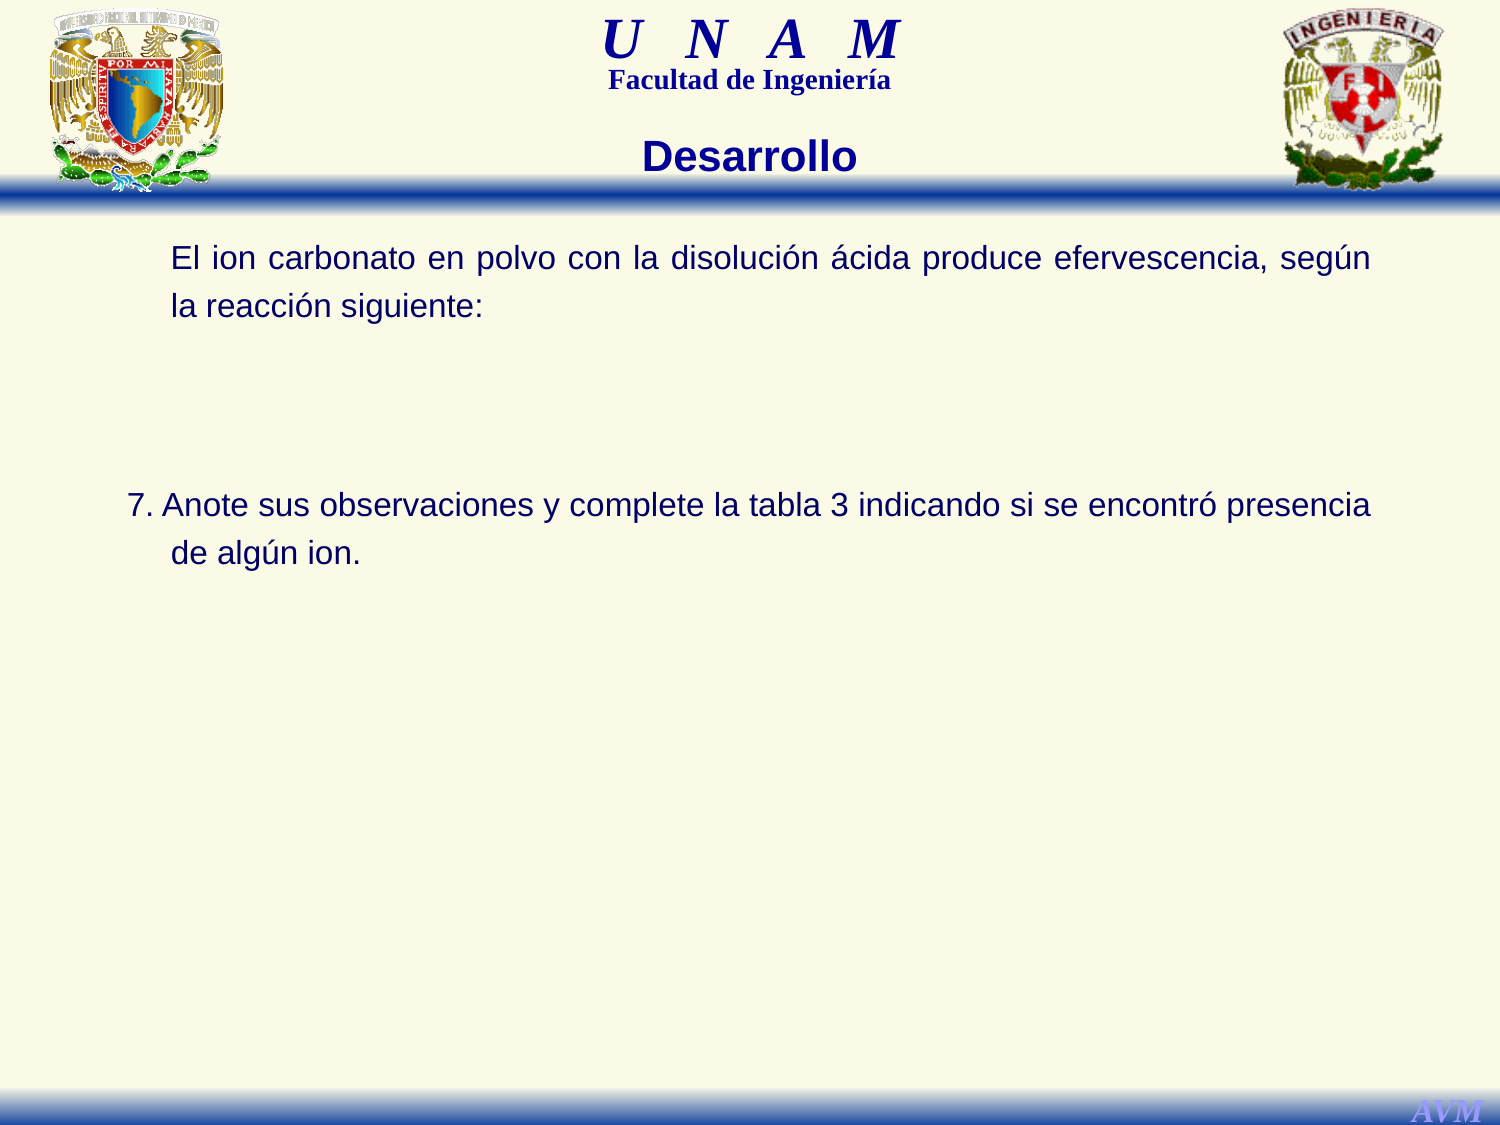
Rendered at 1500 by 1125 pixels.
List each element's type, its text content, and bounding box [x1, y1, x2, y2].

picture [50, 8, 223, 192]
picture [1275, 5, 1452, 198]
text_box Desarrollo [425, 120, 1075, 188]
